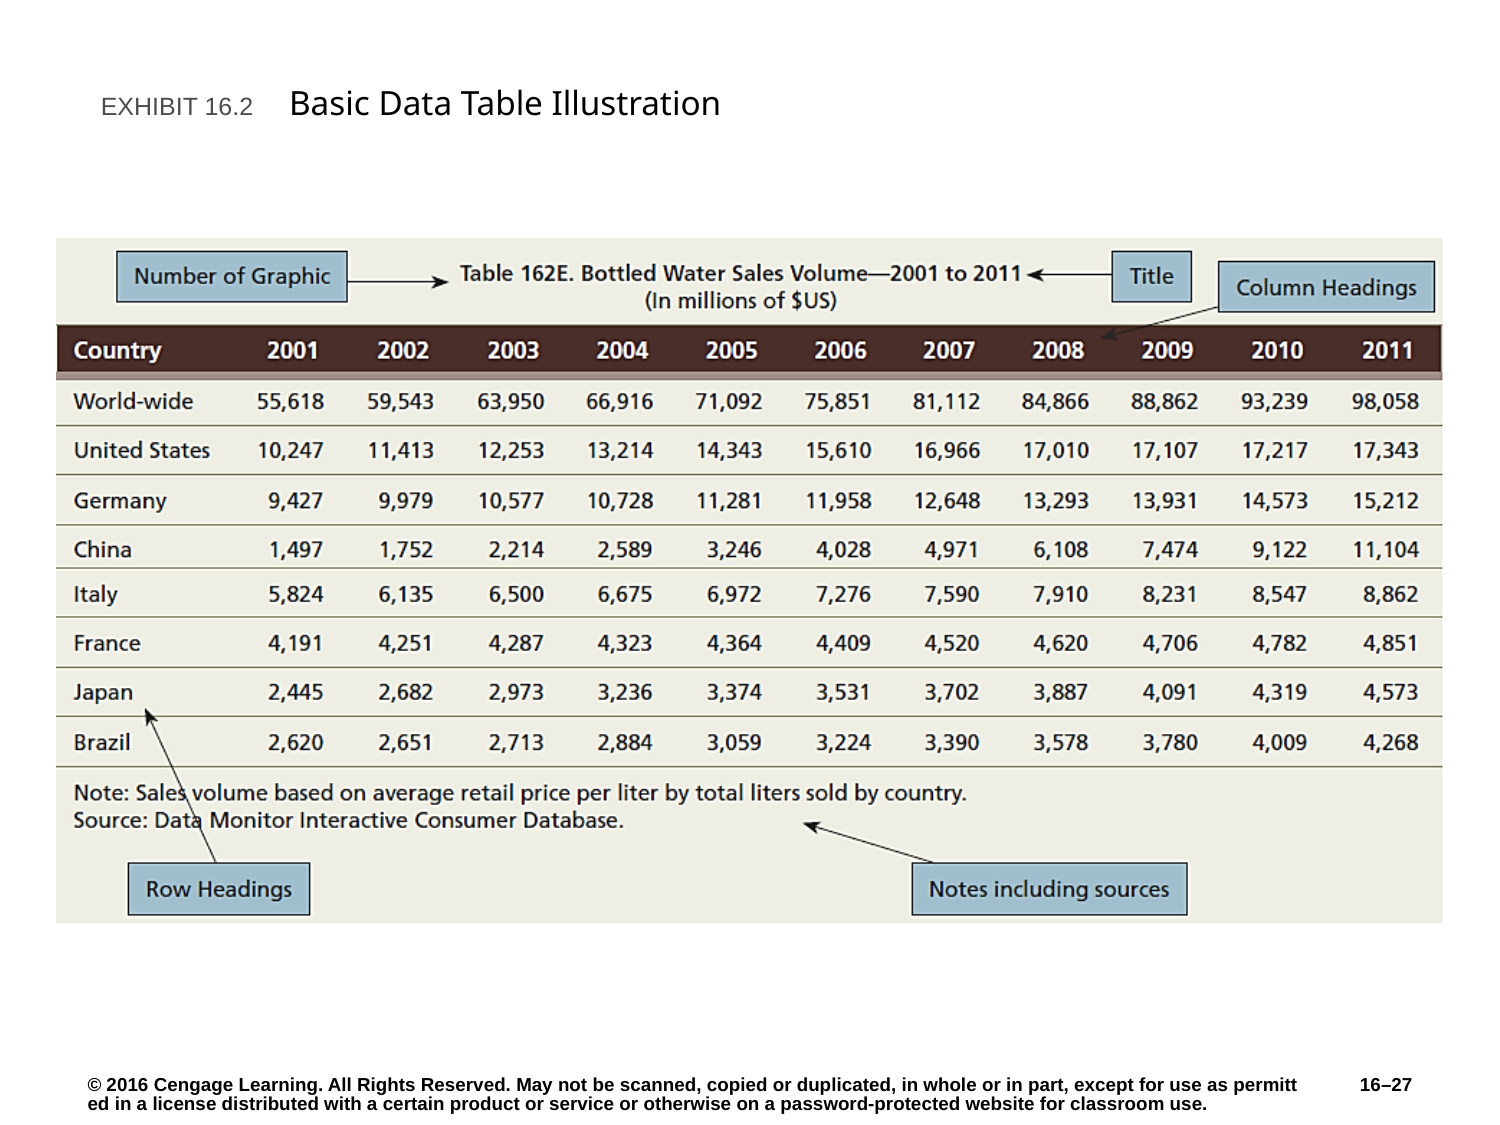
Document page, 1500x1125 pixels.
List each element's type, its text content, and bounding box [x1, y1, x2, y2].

title EXHIBIT 16.2 Basic Data Table Illustration [85, 75, 1411, 131]
slide_number 16–27 [1050, 1042, 1413, 1103]
footer © 2016 Cengage Learning. All Rights Reserved. May not be scanned, copied or duplicated, in whole or in part, except for use as permitted in a license distributed with a certain product or service or otherwise on a password-protected website for classroom use. [87, 1057, 1050, 1103]
picture [56, 238, 1444, 923]
